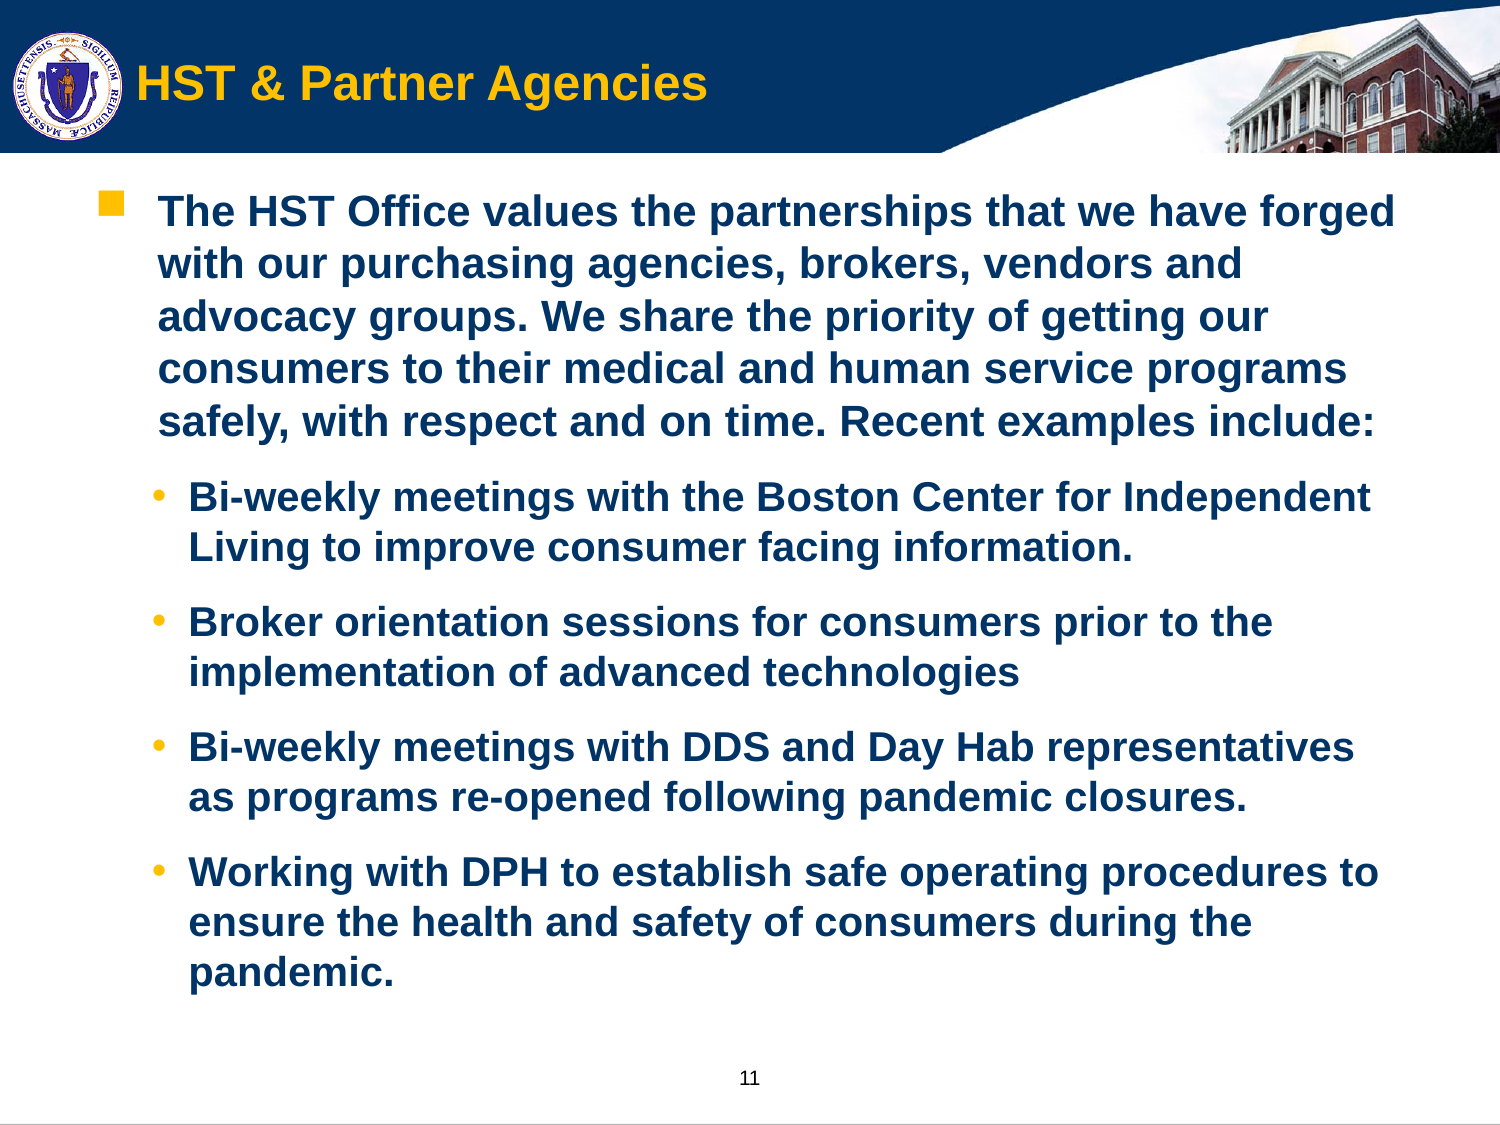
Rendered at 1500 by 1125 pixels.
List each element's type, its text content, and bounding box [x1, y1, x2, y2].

picture [0, 0, 1500, 153]
title HST & Partner Agencies [120, 17, 1051, 144]
list The HST Office values the partnerships that we have forged with our purchasing agencies, brokers, vendors and advocacy groups. We share the priority of getting our consumers to their medical and human service programs safely, with respect and on time. Recent examples include: Bi-weekly meetings with the Boston Center for Independent Living to improve consumer facing information. Broker orientation sessions for consumers prior to the implementation of advanced technologies Bi-weekly meetings with DDS and Day Hab representatives as programs re-opened following pandemic closures. Working with DPH to establish safe operating procedures to ensure the health and safety of consumers during the pandemic. [87, 174, 1413, 1063]
